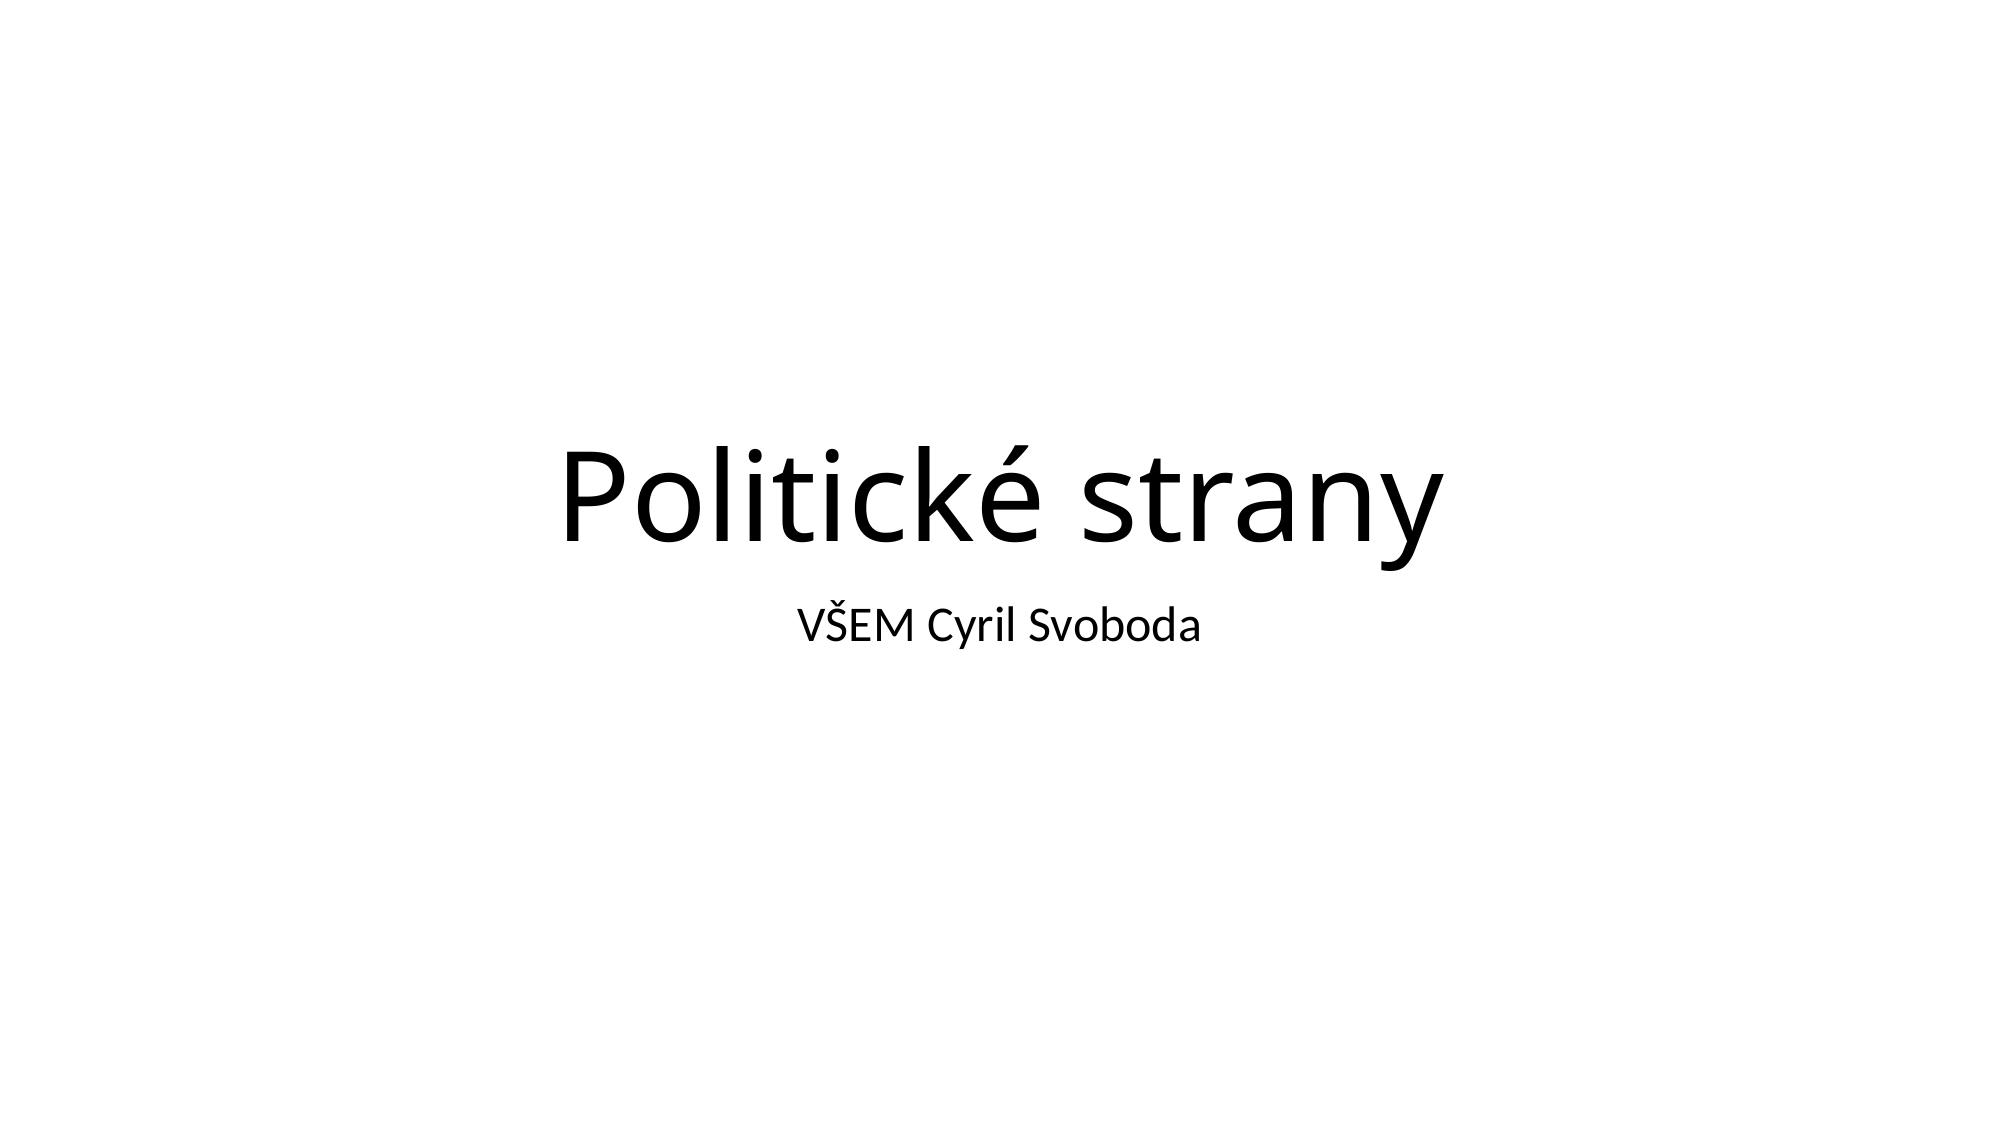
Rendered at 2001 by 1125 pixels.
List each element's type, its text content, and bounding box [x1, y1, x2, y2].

subtitle VŠEM Cyril Svoboda [249, 590, 1750, 863]
title Politické strany [249, 184, 1750, 576]
